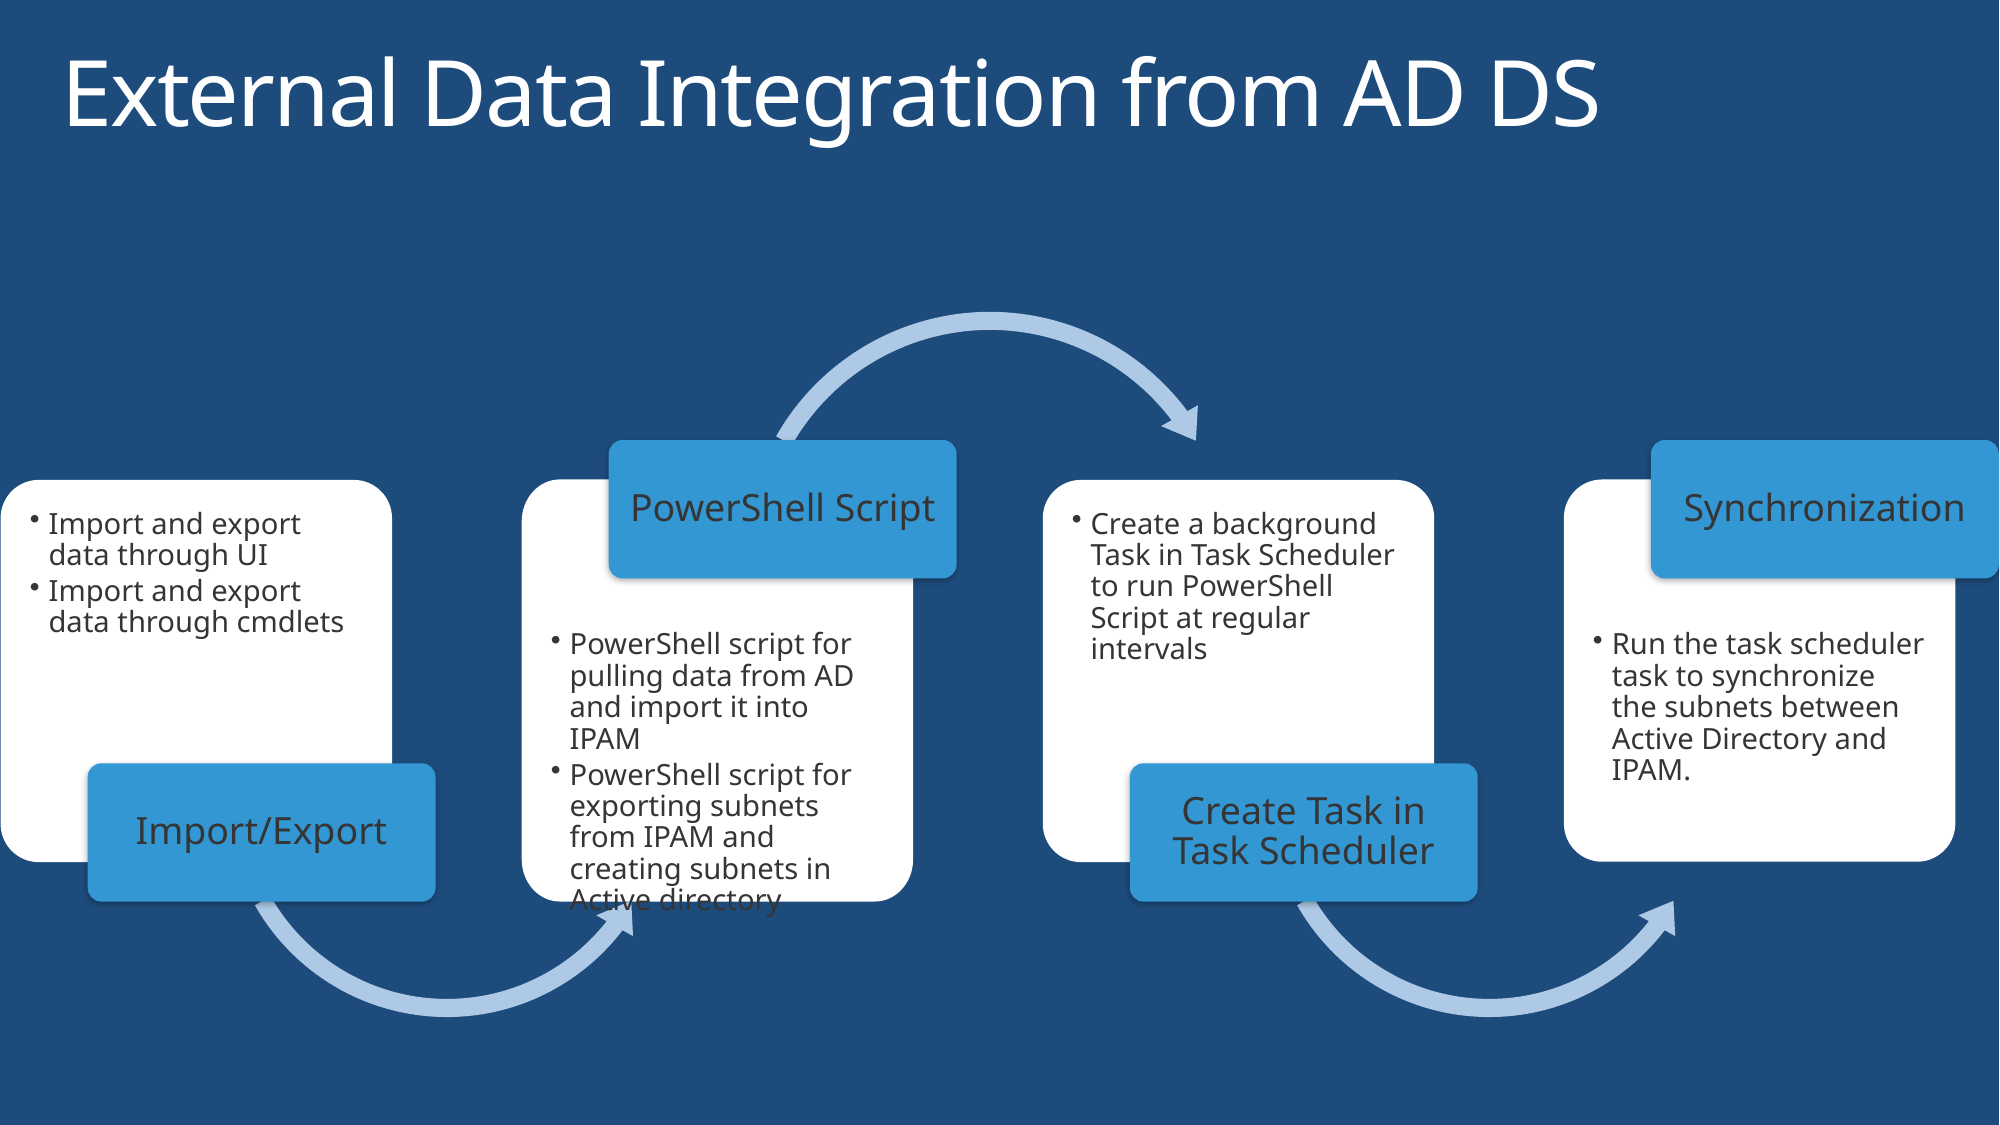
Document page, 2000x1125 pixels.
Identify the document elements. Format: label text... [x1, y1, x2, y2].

text_box [776, 311, 1198, 441]
text_box Import/Export [87, 763, 436, 902]
text_box Create a background Task in Task Scheduler to run PowerShell Script at regular intervals [1042, 479, 1435, 863]
text_box Synchronization [1650, 440, 1999, 579]
text_box [258, 902, 634, 1018]
text_box Create Task in Task Scheduler [1129, 763, 1478, 902]
text_box PowerShell script for pulling data from AD and import it into IPAM PowerShell script for exporting subnets from IPAM and creating subnets in Active directory [521, 479, 914, 902]
text_box Import and export data through UI Import and export data through cmdlets [0, 479, 393, 863]
text_box Run the task scheduler task to synchronize the subnets between Active Directory and IPAM. [1563, 479, 1956, 862]
text_box [1300, 900, 1676, 1018]
text_box PowerShell Script [608, 440, 957, 579]
text_box External Data Integration from AD DS [46, 39, 1876, 140]
